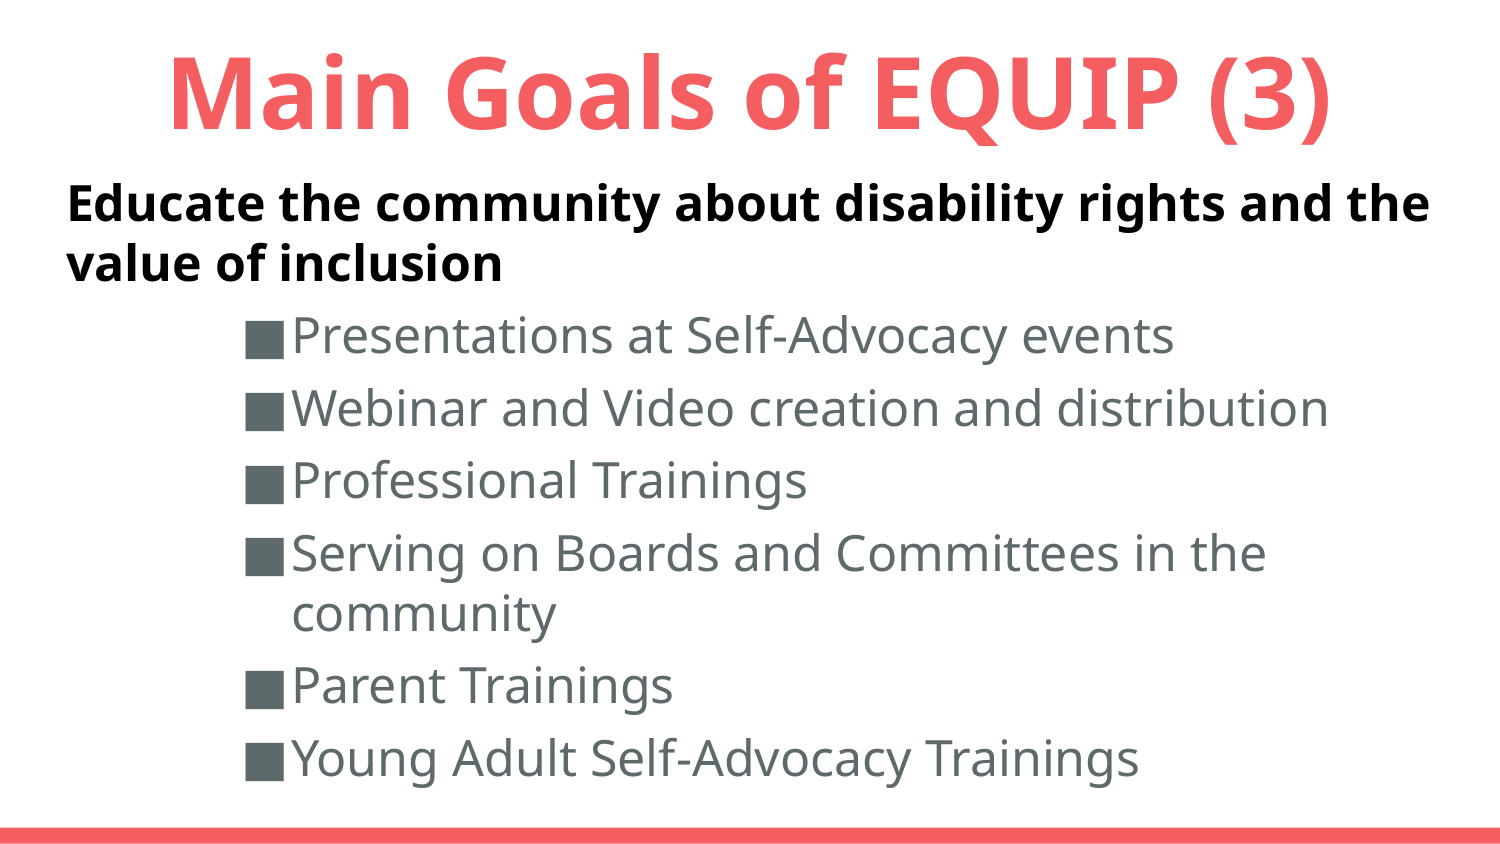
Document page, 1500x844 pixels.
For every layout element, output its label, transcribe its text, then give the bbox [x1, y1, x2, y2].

list Educate the community about disability rights and the value of inclusion Presentations at Self-Advocacy events Webinar and Video creation and distribution Professional Trainings Serving on Boards and Committees in the community Parent Trainings Young Adult Self-Advocacy Trainings [51, 156, 1479, 815]
title Main Goals of EQUIP (3) [51, 14, 1449, 156]
